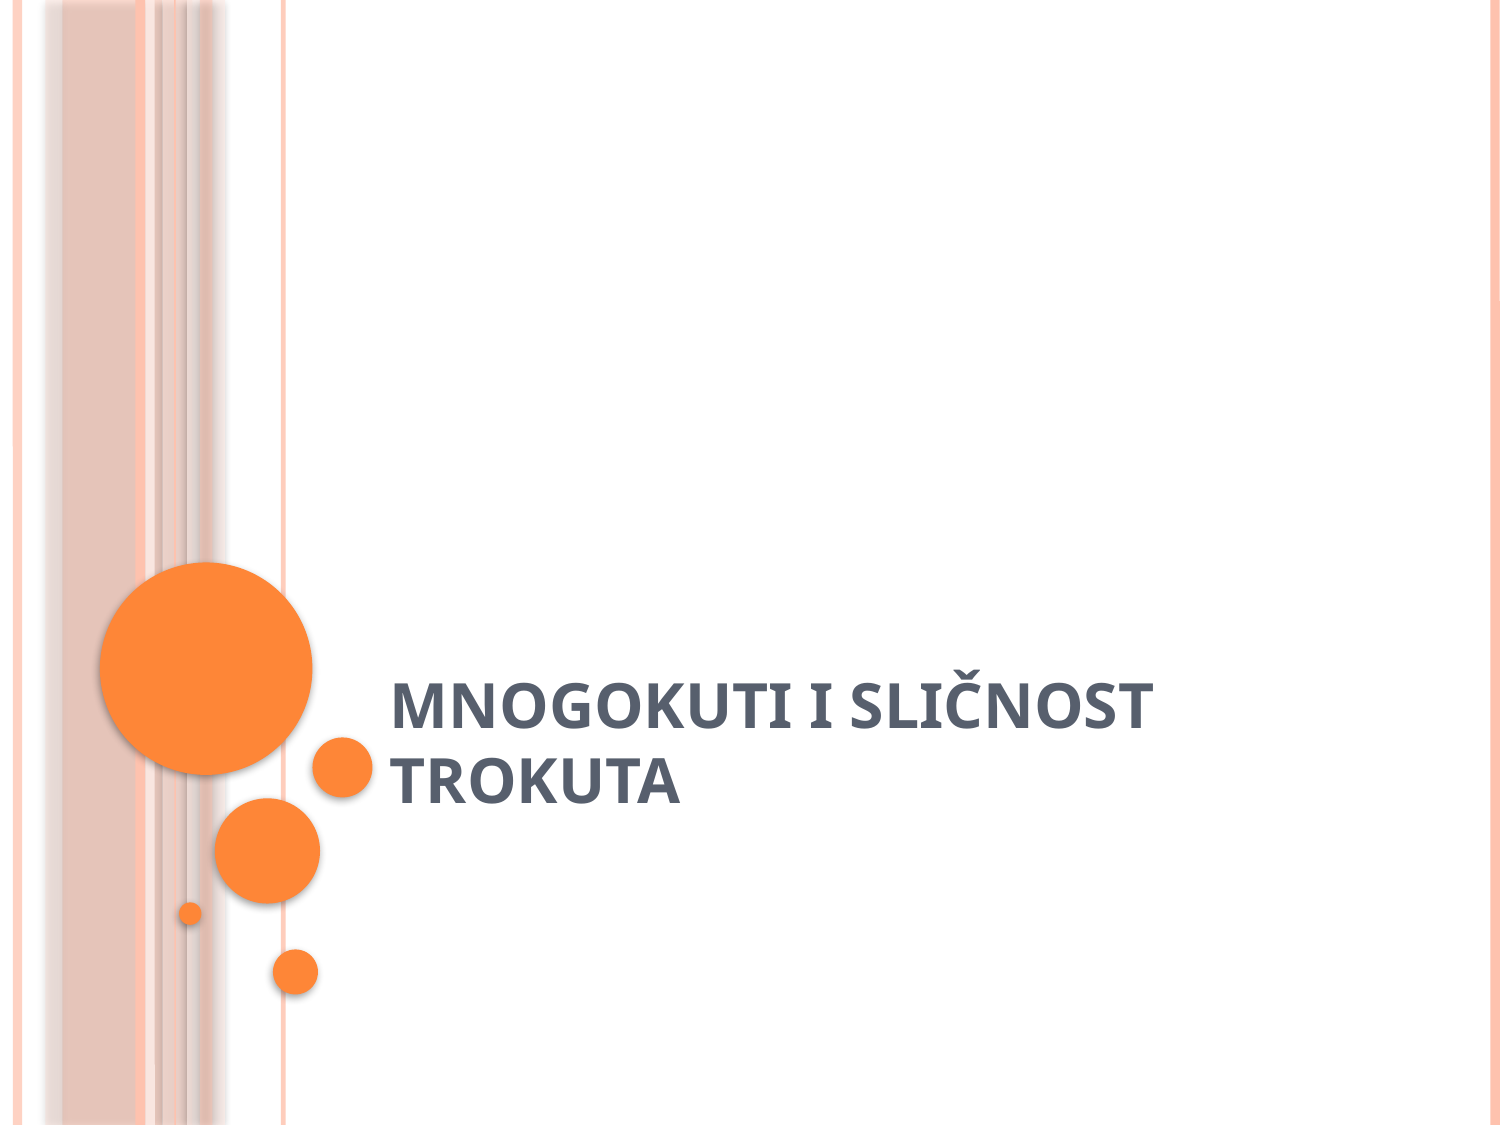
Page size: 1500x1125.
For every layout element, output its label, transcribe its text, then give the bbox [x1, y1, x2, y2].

title MNOGOKUTI I SLIČNOST TROKUTA [375, 512, 1388, 824]
